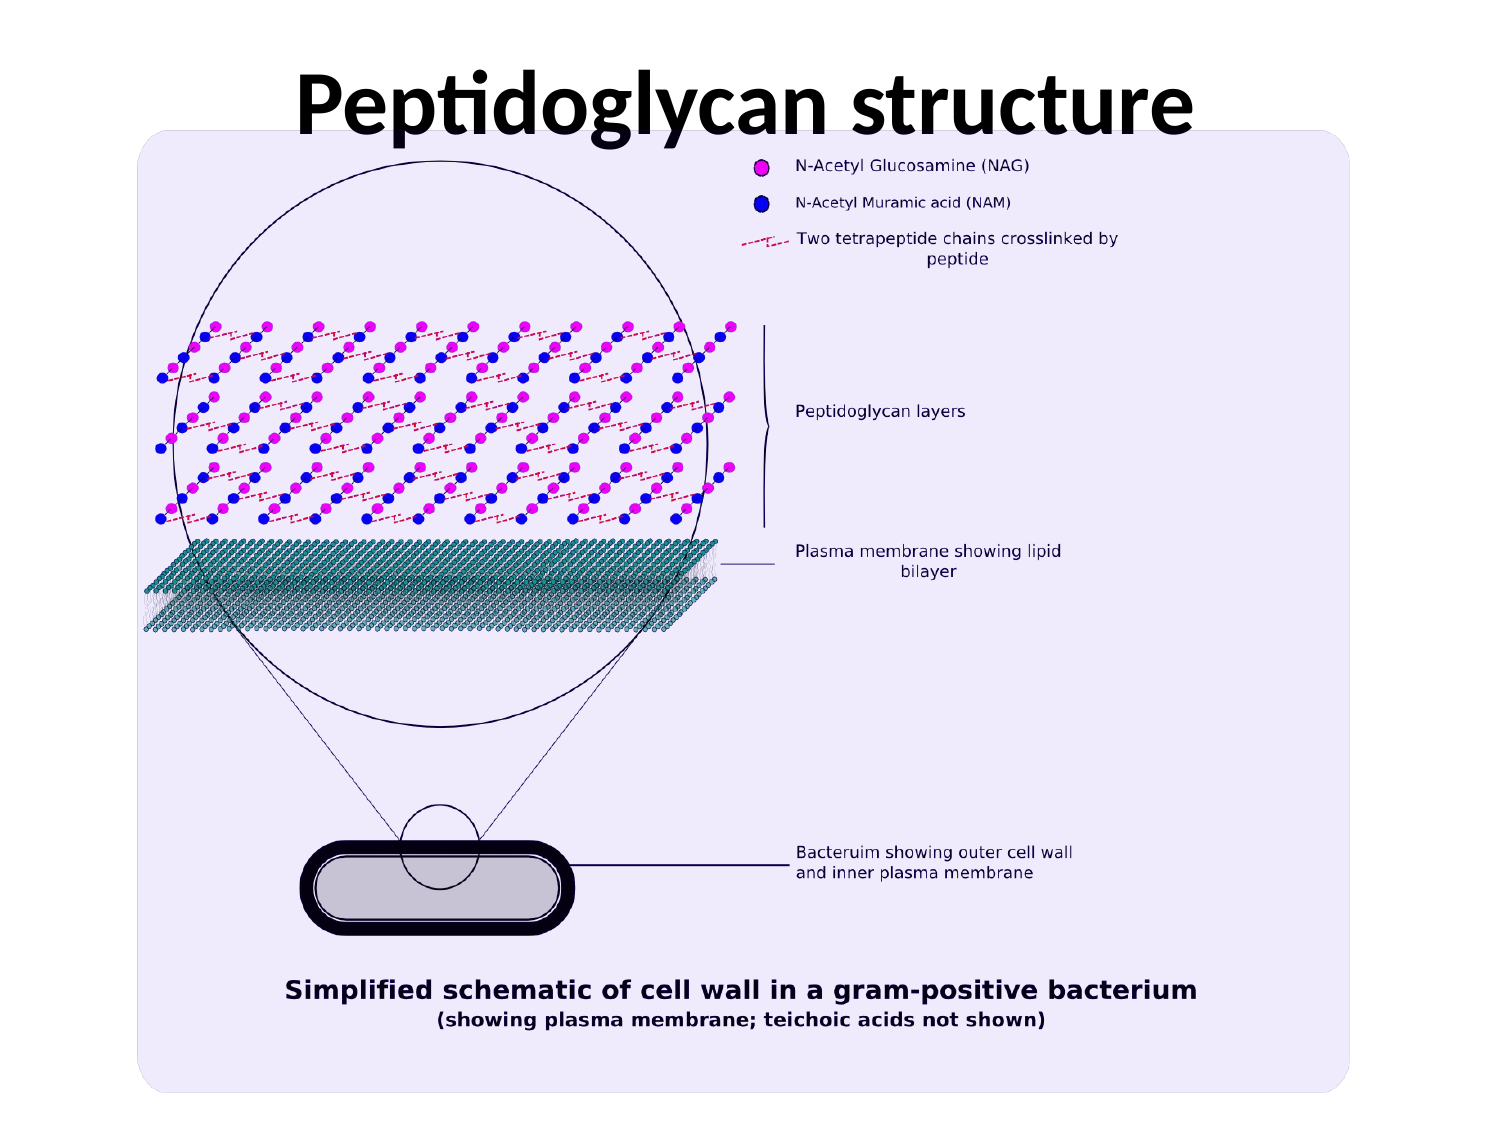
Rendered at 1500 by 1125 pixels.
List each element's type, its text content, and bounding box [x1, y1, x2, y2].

picture [137, 129, 1351, 1094]
title Peptidoglycan structure [293, 40, 1206, 128]
